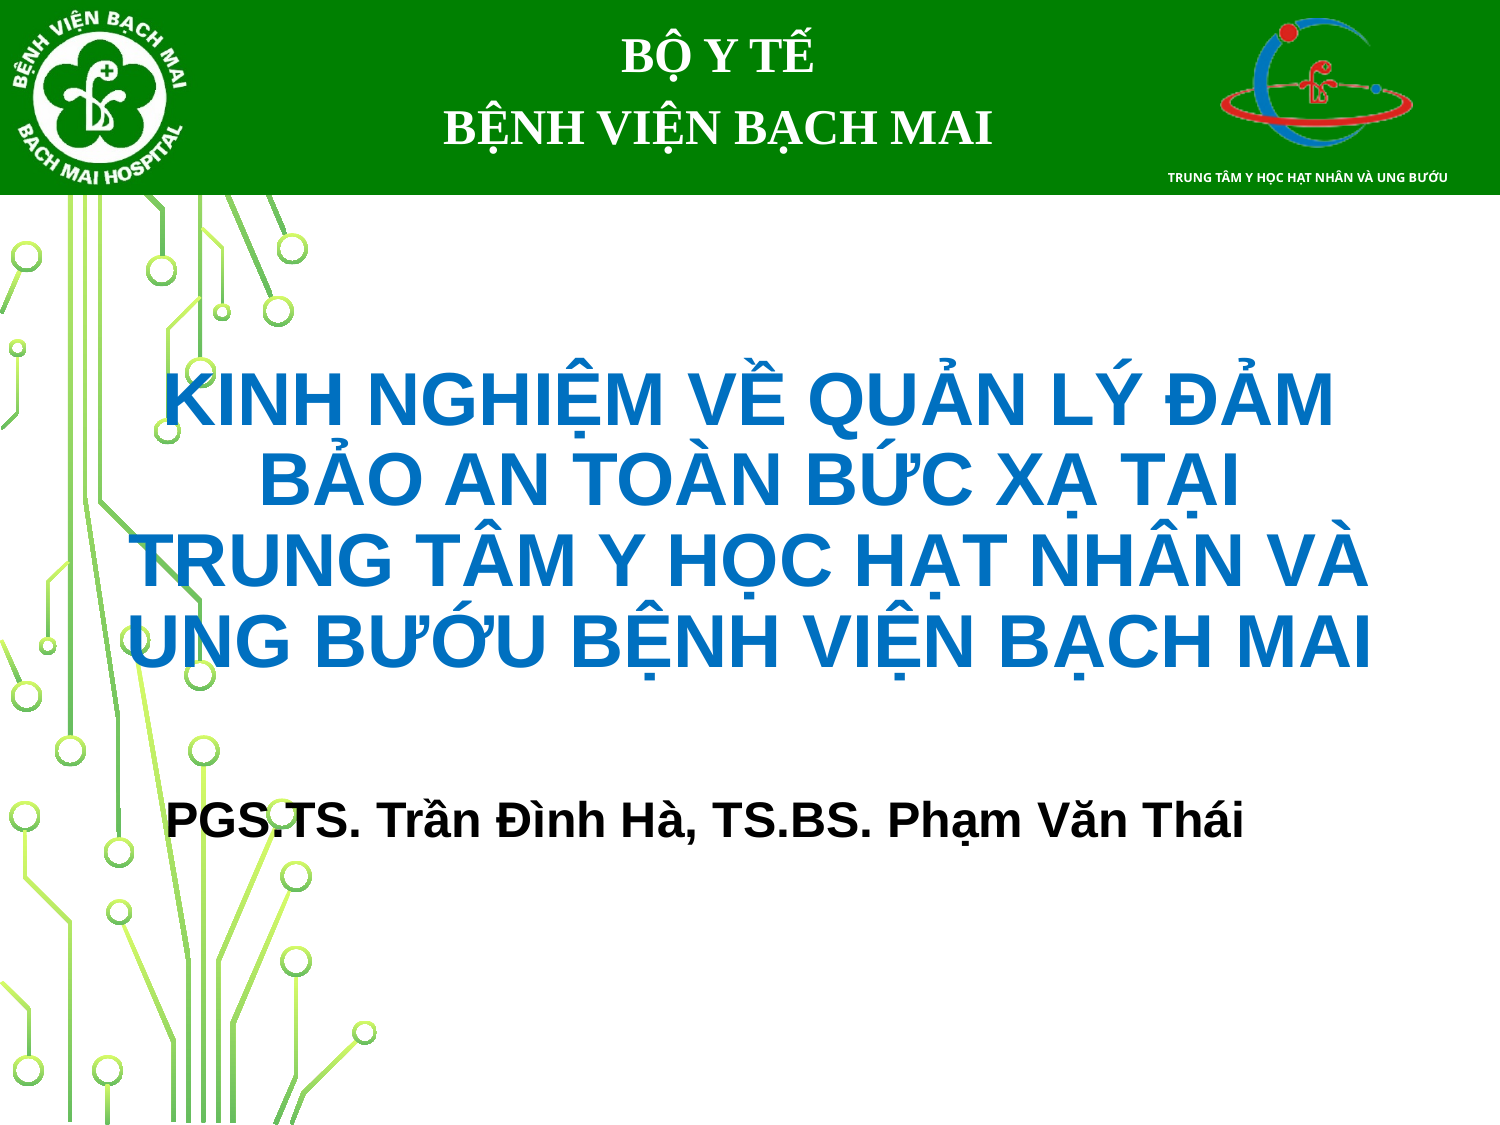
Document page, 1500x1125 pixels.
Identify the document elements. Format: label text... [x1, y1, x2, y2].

text_box PGS.TS. Trần Đình Hà, TS.BS. Phạm Văn Thái [62, 750, 1350, 857]
picture [0, 0, 1500, 195]
title KINH NGHIỆM VỀ QUẢN LÝ ĐẢM BẢO AN TOÀN BỨC XẠ TẠI trung tâm y học hạt nhân và ung bướu BỆNH VIỆN BẠCH MAI [106, 372, 1394, 692]
